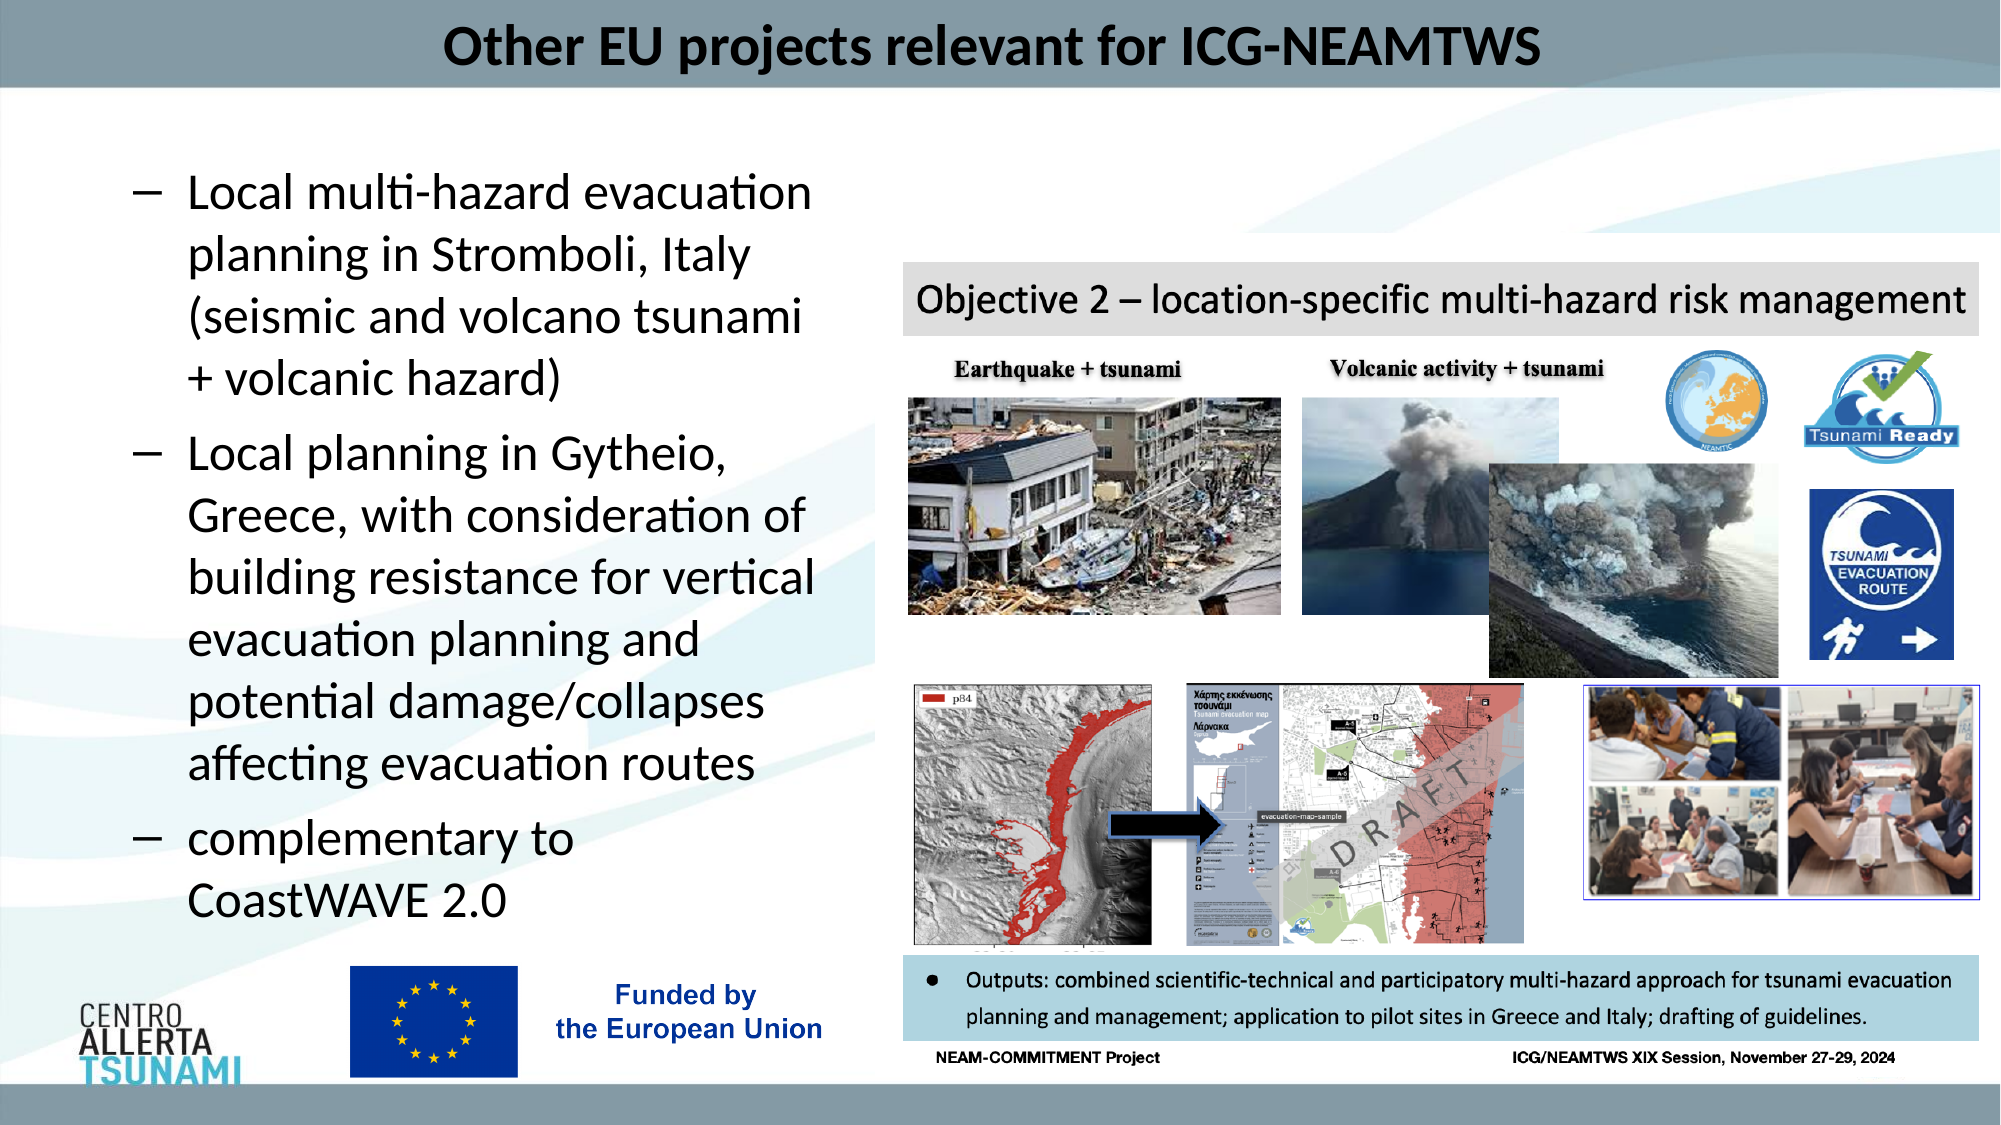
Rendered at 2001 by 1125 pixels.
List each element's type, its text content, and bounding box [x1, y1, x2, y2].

list Local multi-hazard evacuation planning in Stromboli, Italy (seismic and volcano tsunami + volcanic hazard) Local planning in Gytheio, Greece, with consideration of building resistance for vertical evacuation planning and potential damage/collapses affecting evacuation routes complementary to CoastWAVE 2.0 [28, 149, 835, 945]
text_box Other EU projects relevant for ICG-NEAMTWS [0, 0, 2000, 85]
picture [0, 0, 2001, 1125]
